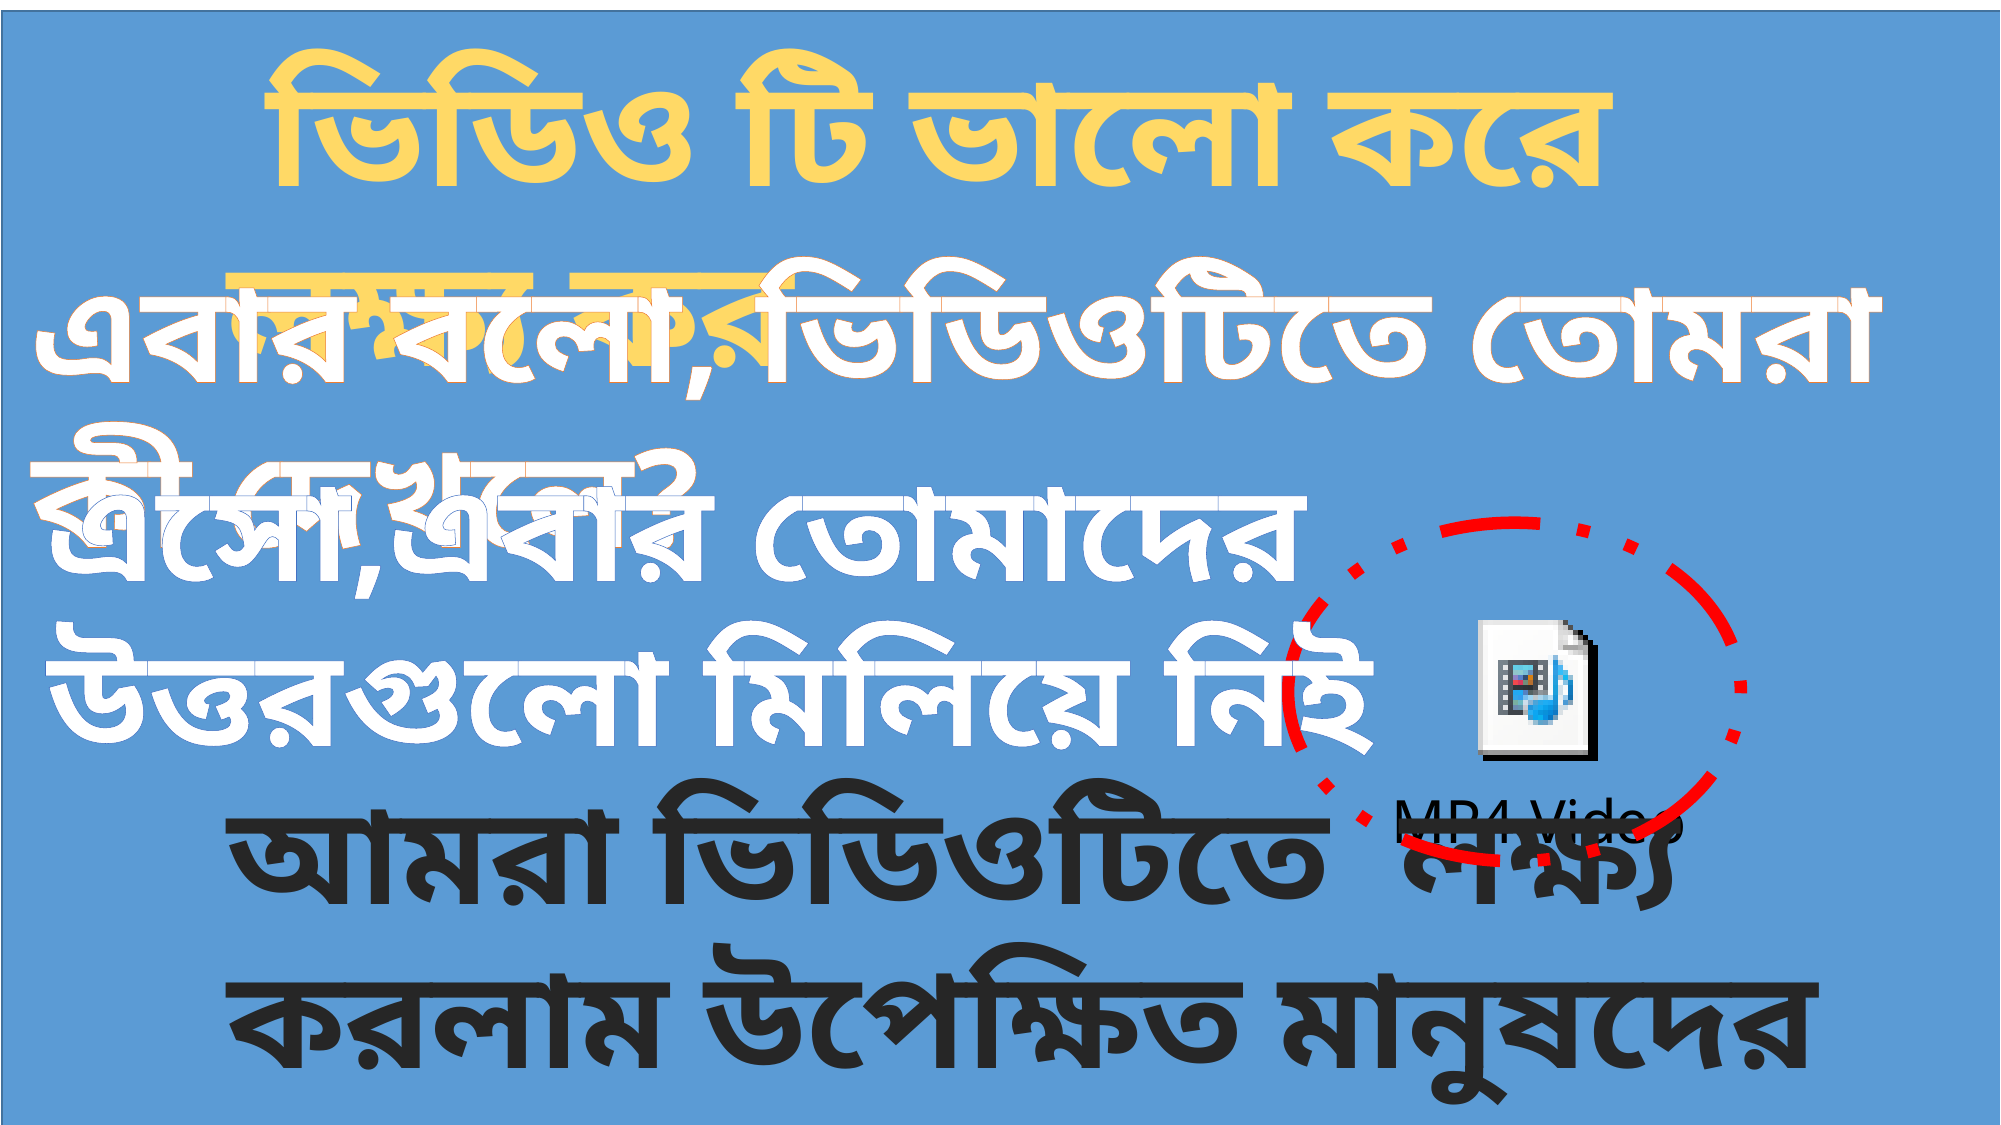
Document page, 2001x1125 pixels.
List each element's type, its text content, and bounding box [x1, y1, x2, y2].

text_box এবার বলো, ভিডিওটিতে তোমরা কী দেখলে? [16, 237, 2000, 583]
text_box আমরা ভিডিওটিতে লক্ষ্য করলাম উপেক্ষিত মানুষদের আন্দোলন [213, 781, 1884, 1125]
text_box এসো,এবার তোমাদের উত্তরগুলো মিলিয়ে নিই [32, 436, 1970, 781]
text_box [1298, 600, 1778, 1005]
text_box [1, 10, 2000, 1125]
text_box ভিডিও টি ভালো করে লক্ষ্য কর [212, 29, 1741, 237]
